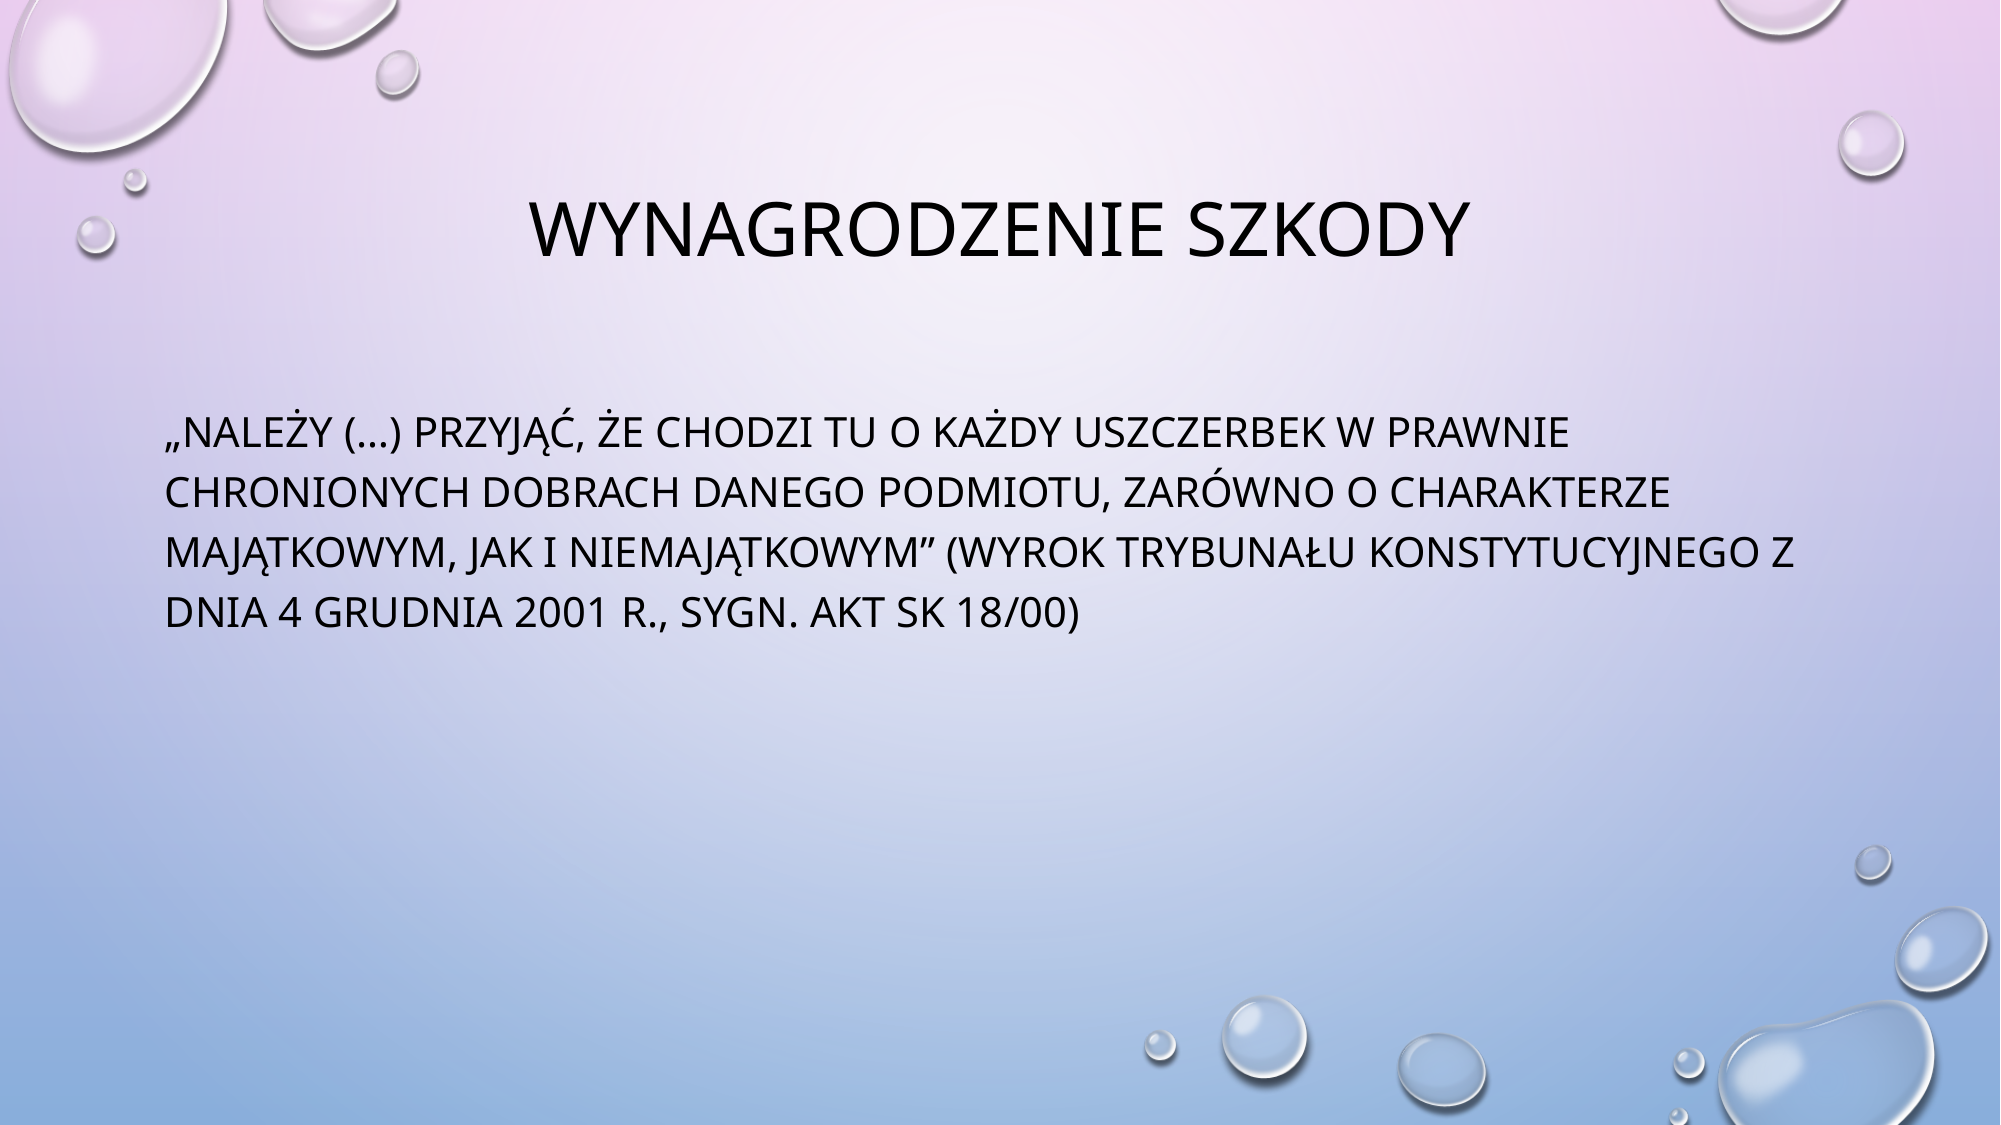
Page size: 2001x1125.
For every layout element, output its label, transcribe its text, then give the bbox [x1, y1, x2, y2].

picture [0, 0, 2000, 1125]
list „Należy (…) przyjąć, że chodzi tu o każdy uszczerbek w prawnie chronionych dobrach danego podmiotu, zarówno o charakterze majątkowym, jak i niemajątkowym” (wyrok Trybunału Konstytucyjnego z dnia 4 grudnia 2001 r., sygn. akt SK 18/00) [149, 388, 1850, 950]
title Wynagrodzenie szkody [149, 101, 1851, 364]
